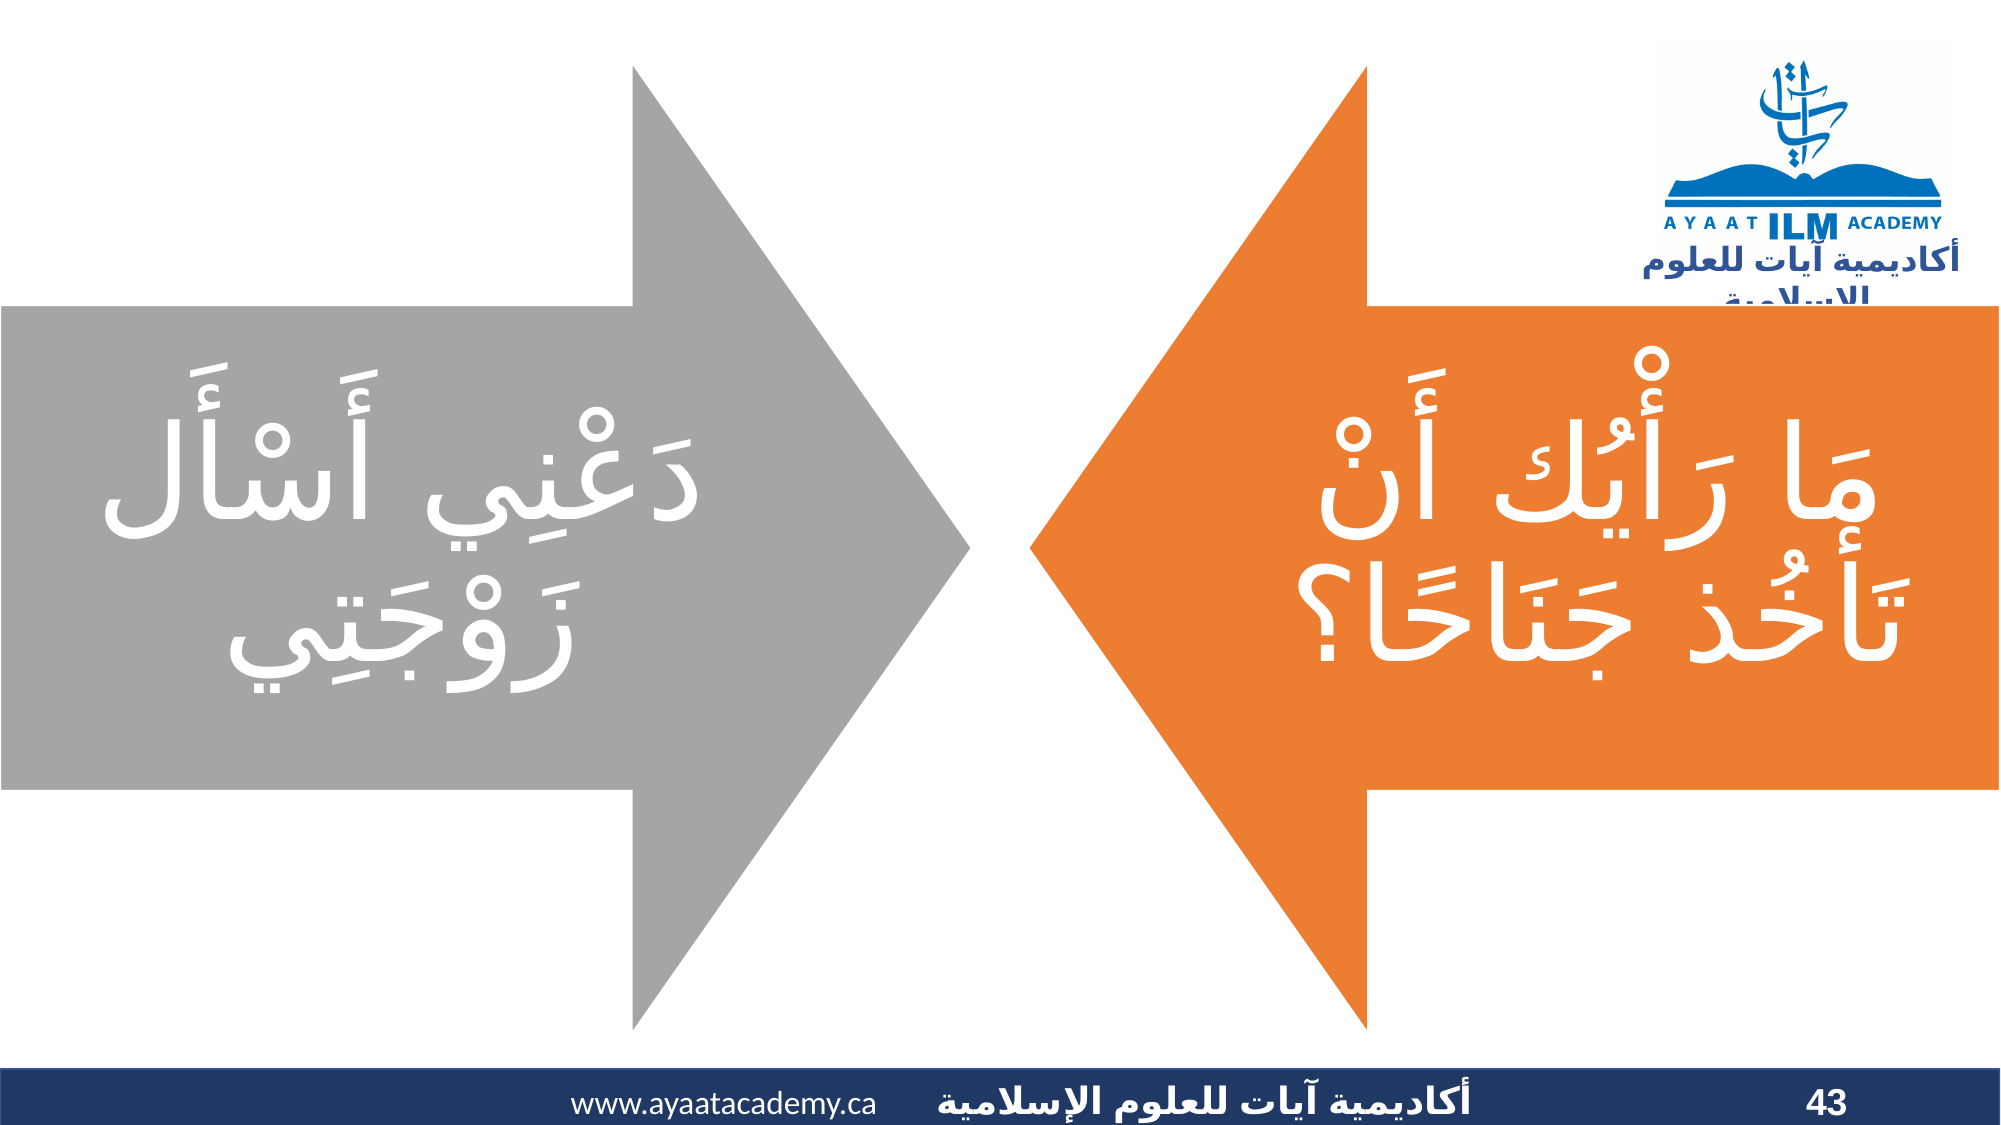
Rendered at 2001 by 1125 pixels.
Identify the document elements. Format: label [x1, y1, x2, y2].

text_box [0, 0, 2000, 1125]
